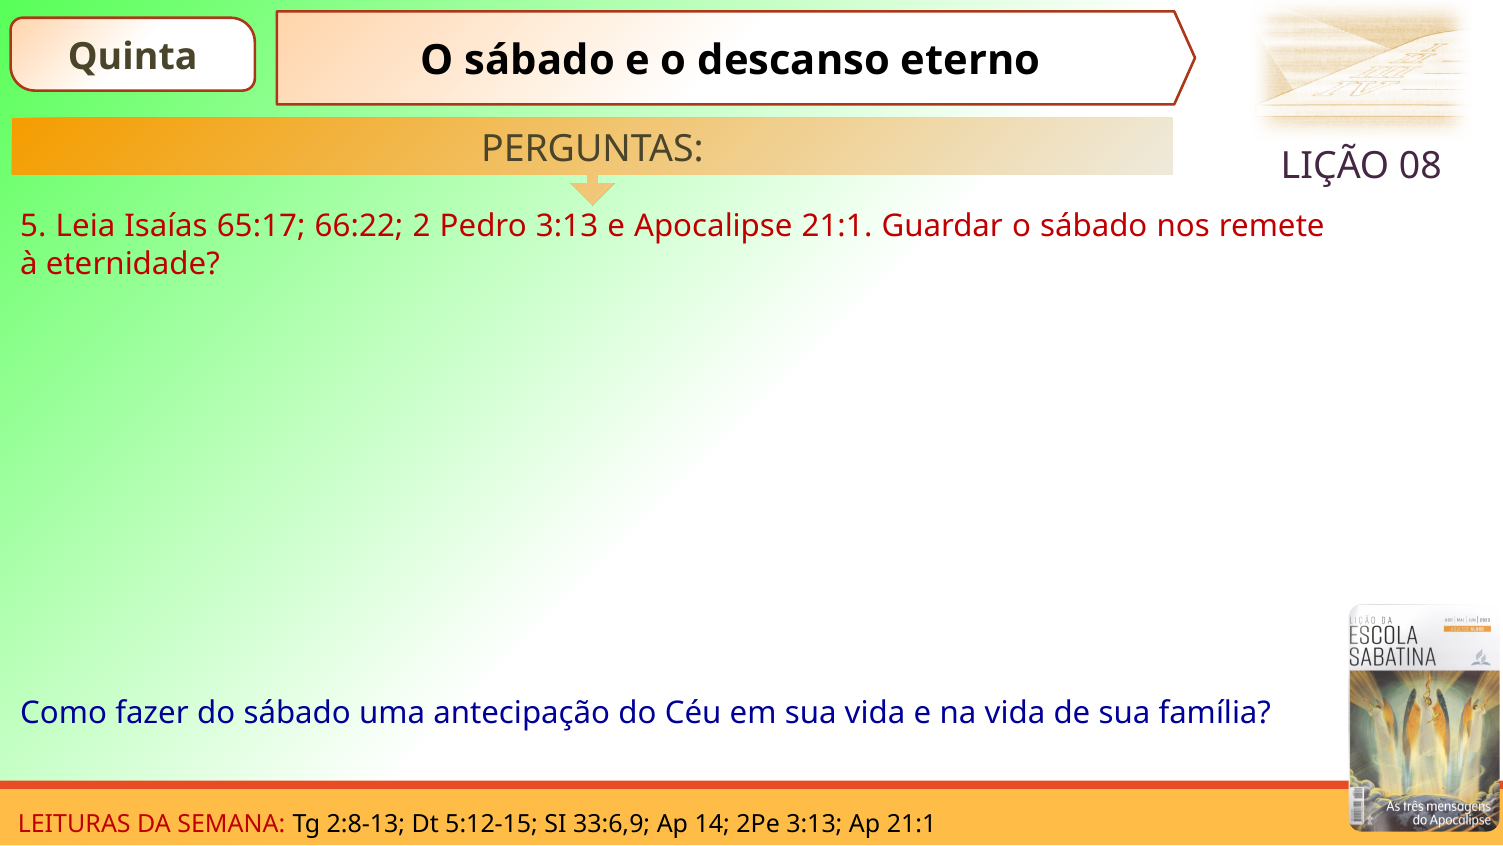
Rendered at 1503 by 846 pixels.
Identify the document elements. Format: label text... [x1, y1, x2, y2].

picture [1248, 0, 1474, 144]
text_box PERGUNTAS: [10, 116, 1174, 207]
text_box 5. Leia Isaías 65:17; 66:22; 2 Pedro 3:13 e Apocalipse 21:1. Guardar o sábado nos remete à eternidade? Como fazer do sábado uma antecipação do Céu em sua vida e na vida de sua família? [5, 198, 1343, 738]
text_box LEITURAS DA SEMANA: Tg 2:8-13; Dt 5:12-15; SI 33:6,9; Ap 14; 2Pe 3:13; Ap 21:1 [3, 799, 1421, 845]
text_box O sábado e o descanso eterno [275, 10, 1197, 106]
picture [1348, 603, 1501, 833]
text_box Quinta [9, 16, 257, 92]
text_box LIÇÃO 08 [1265, 152, 1458, 194]
